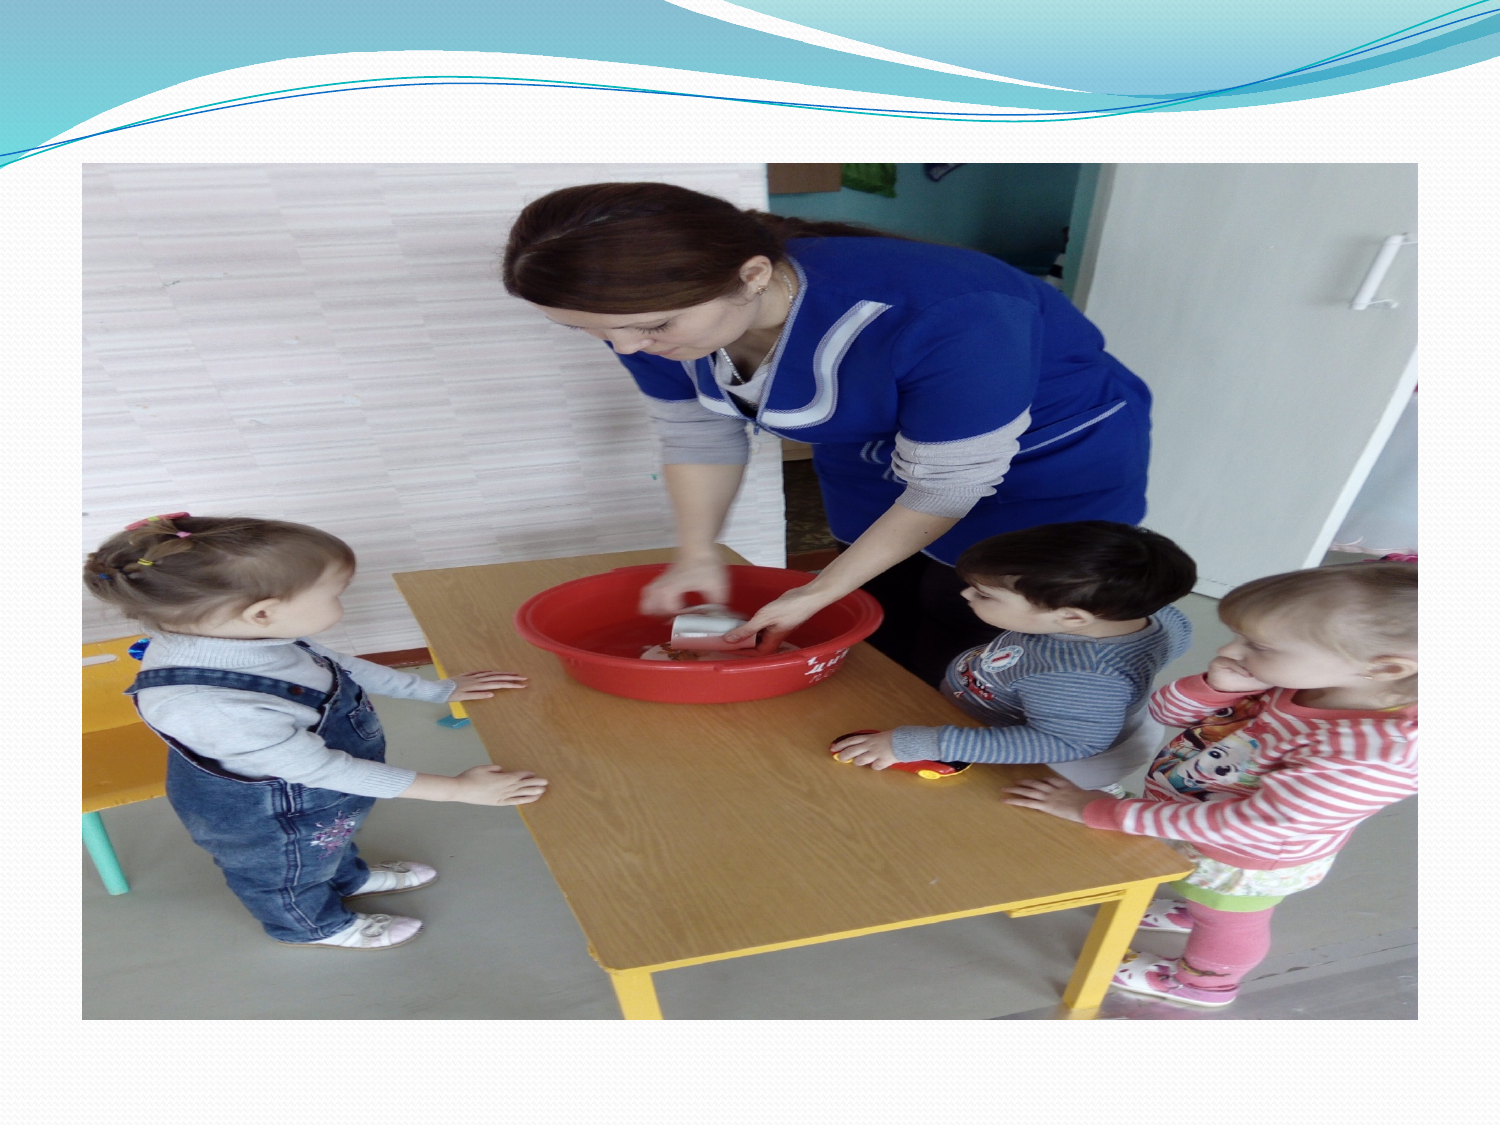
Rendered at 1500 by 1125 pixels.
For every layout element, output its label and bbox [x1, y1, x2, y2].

list [81, 163, 1419, 1020]
